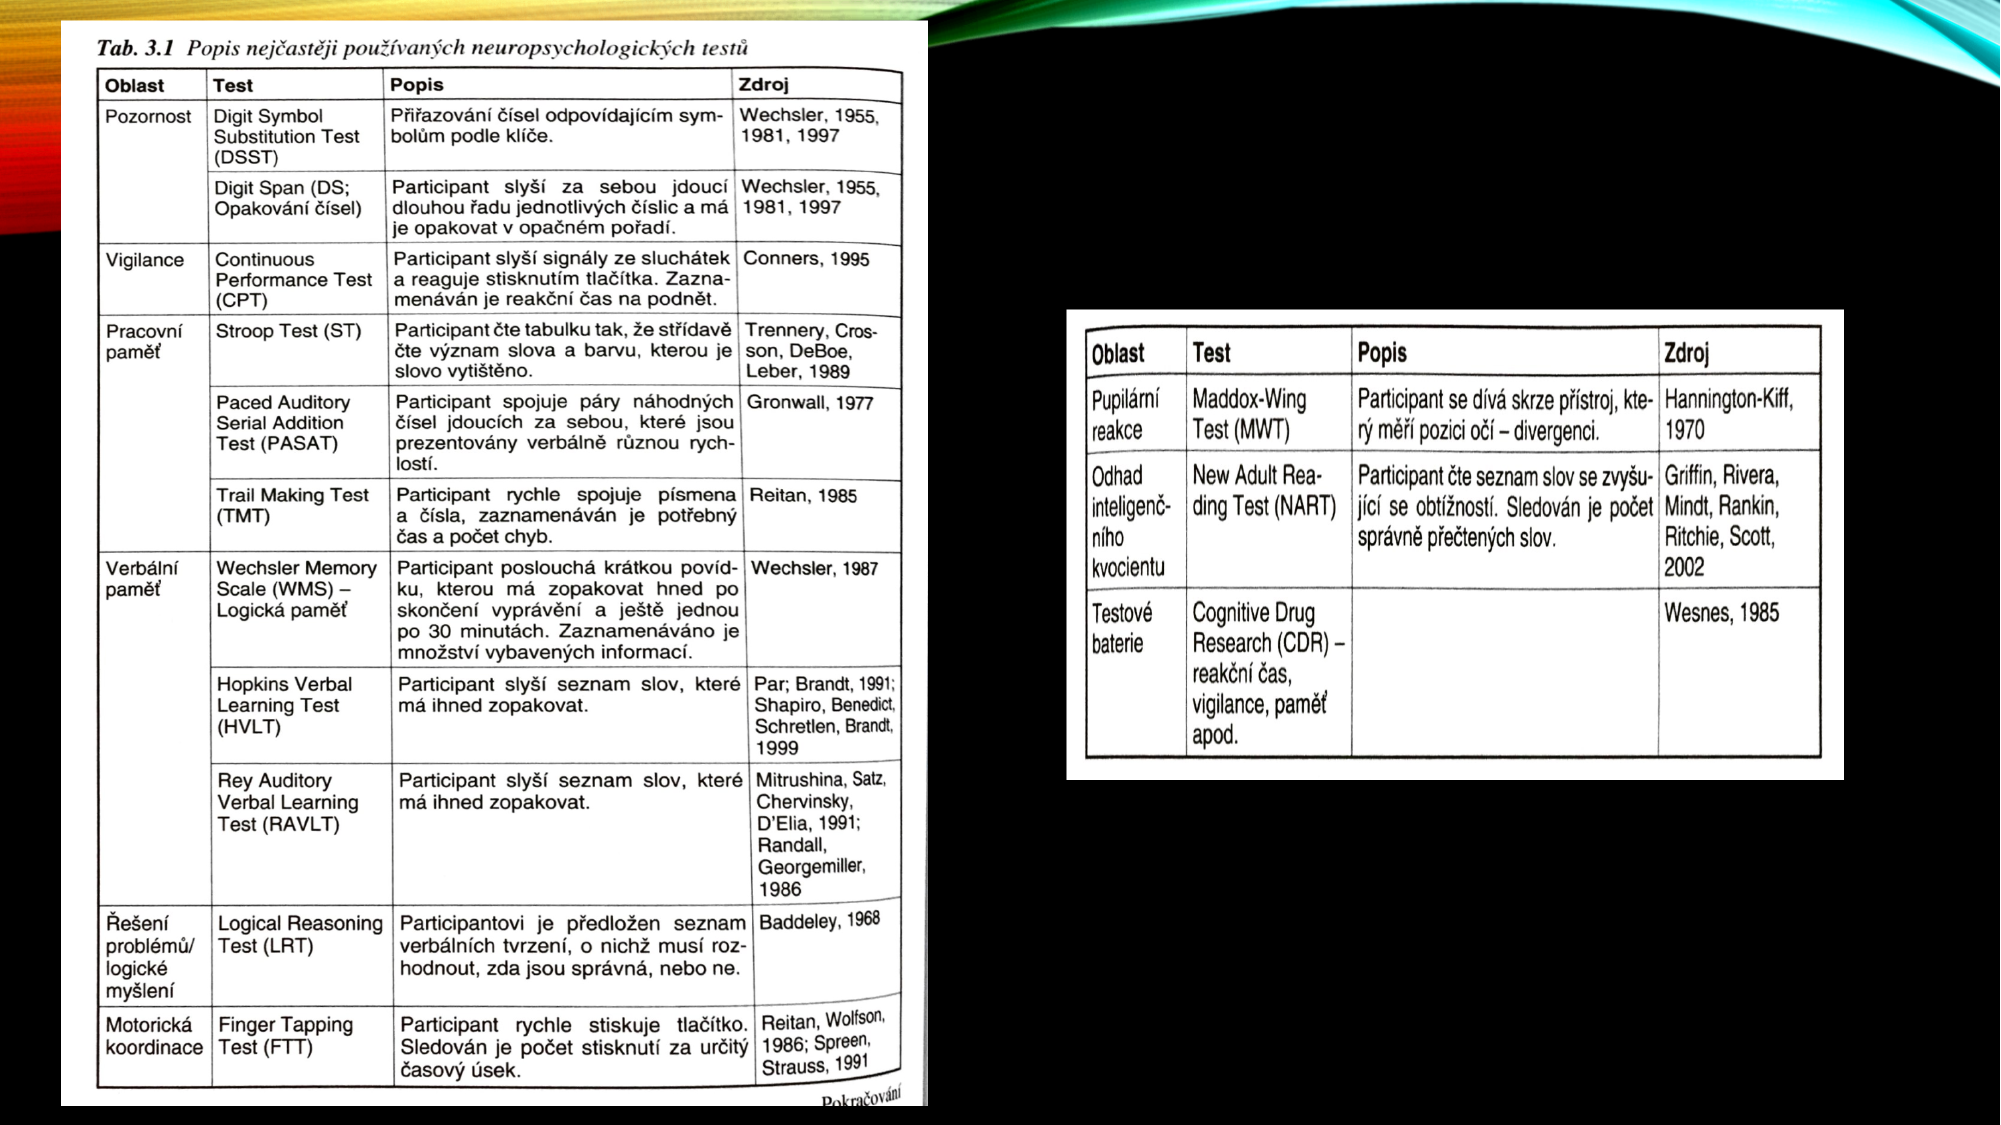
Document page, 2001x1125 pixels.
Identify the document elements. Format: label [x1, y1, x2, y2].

list [0, 128, 1038, 997]
picture [61, 997, 928, 1105]
picture [0, 0, 2000, 933]
